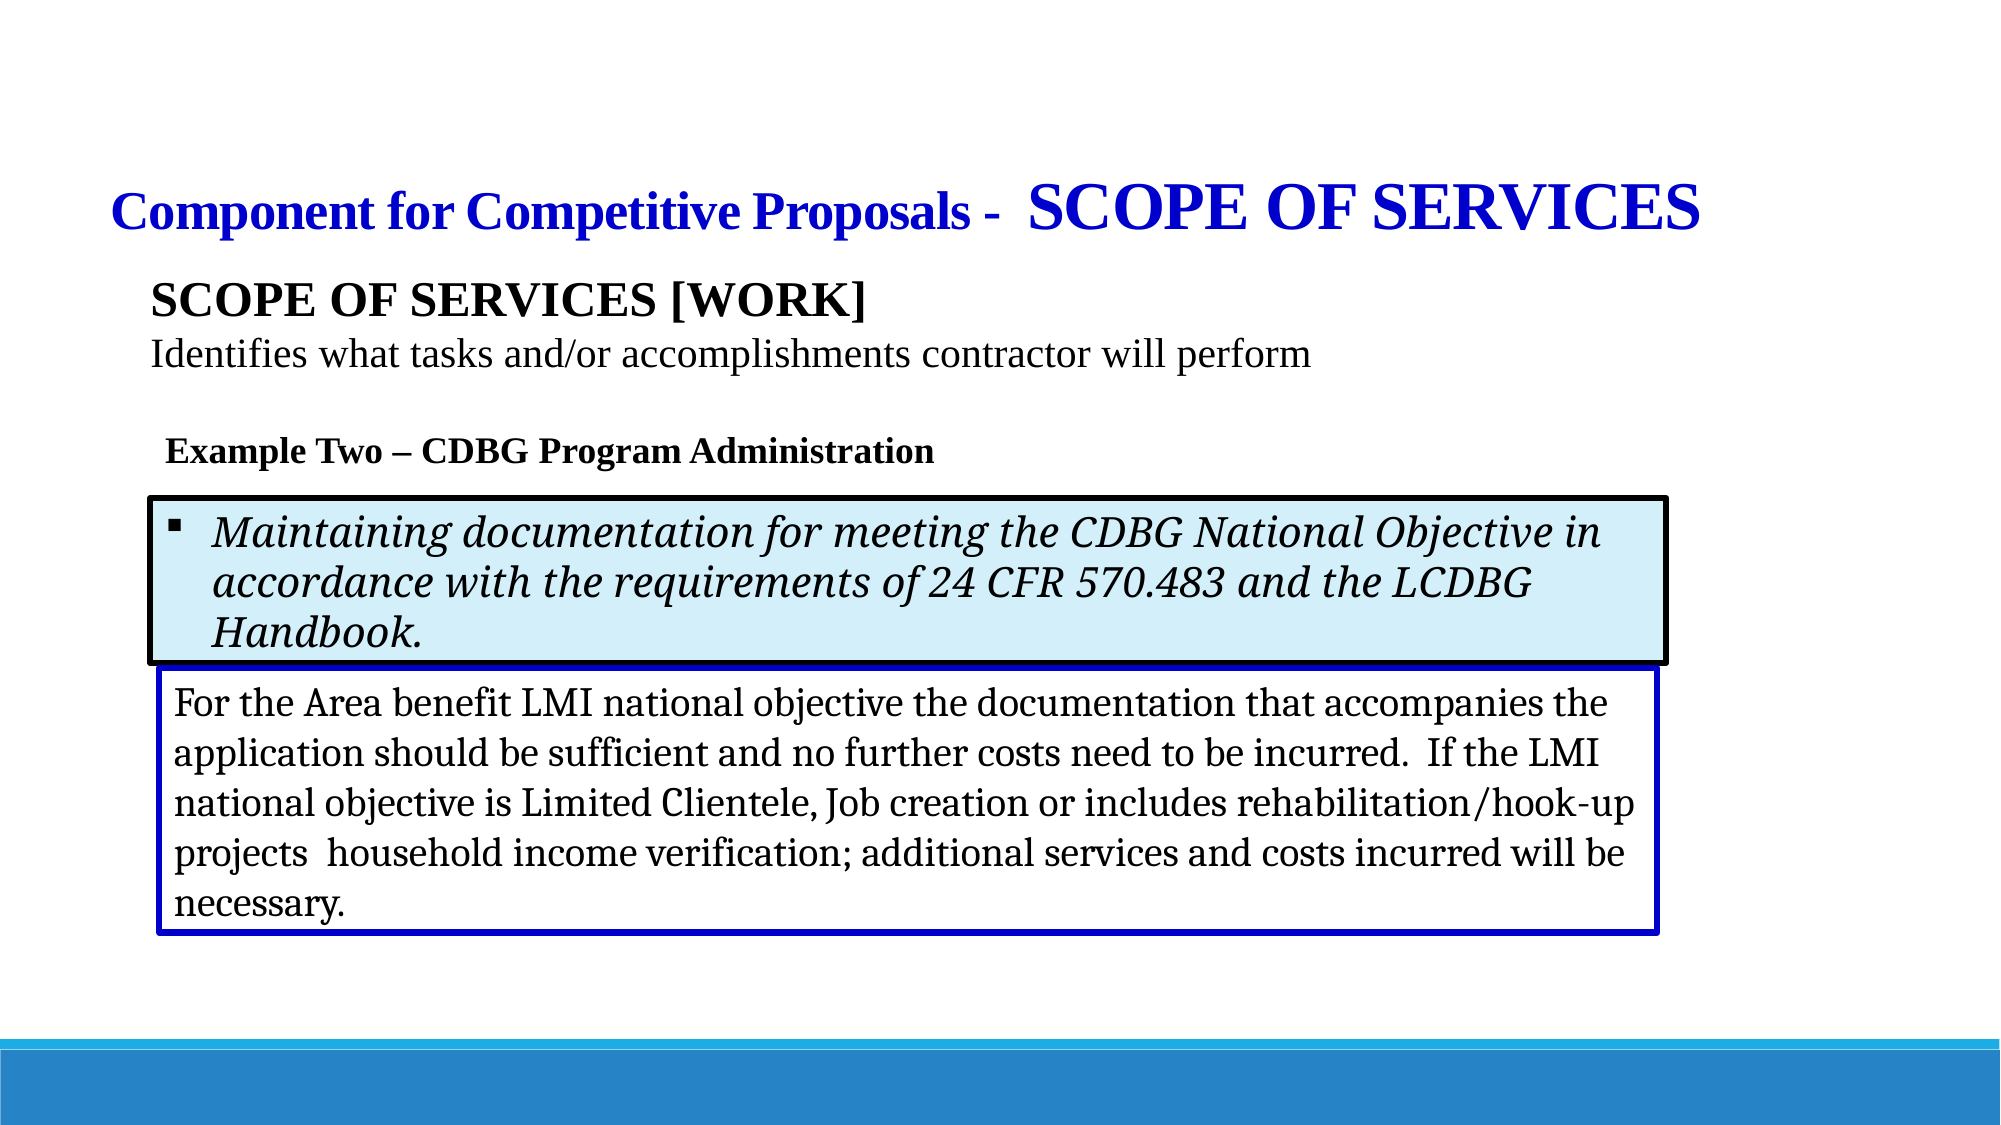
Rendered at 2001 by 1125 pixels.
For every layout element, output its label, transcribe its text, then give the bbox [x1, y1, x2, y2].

text_box SCOPE OF SERVICES [WORK] Identifies what tasks and/or accomplishments contractor will perform [135, 258, 1865, 384]
text_box For the Area benefit LMI national objective the documentation that accompanies the application should be sufficient and no further costs need to be incurred. If the LMI national objective is Limited Clientele, Job creation or includes rehabilitation/hook-up projects household income verification; additional services and costs incurred will be necessary. [159, 667, 1658, 933]
text_box Example Two – CDBG Program Administration [150, 418, 1041, 479]
text_box Maintaining documentation for meeting the CDBG National Objective in accordance with the requirements of 24 CFR 570.483 and the LCDBG Handbook. [150, 498, 1667, 663]
title Component for Competitive Proposals - SCOPE OF SERVICES [95, 119, 1905, 251]
